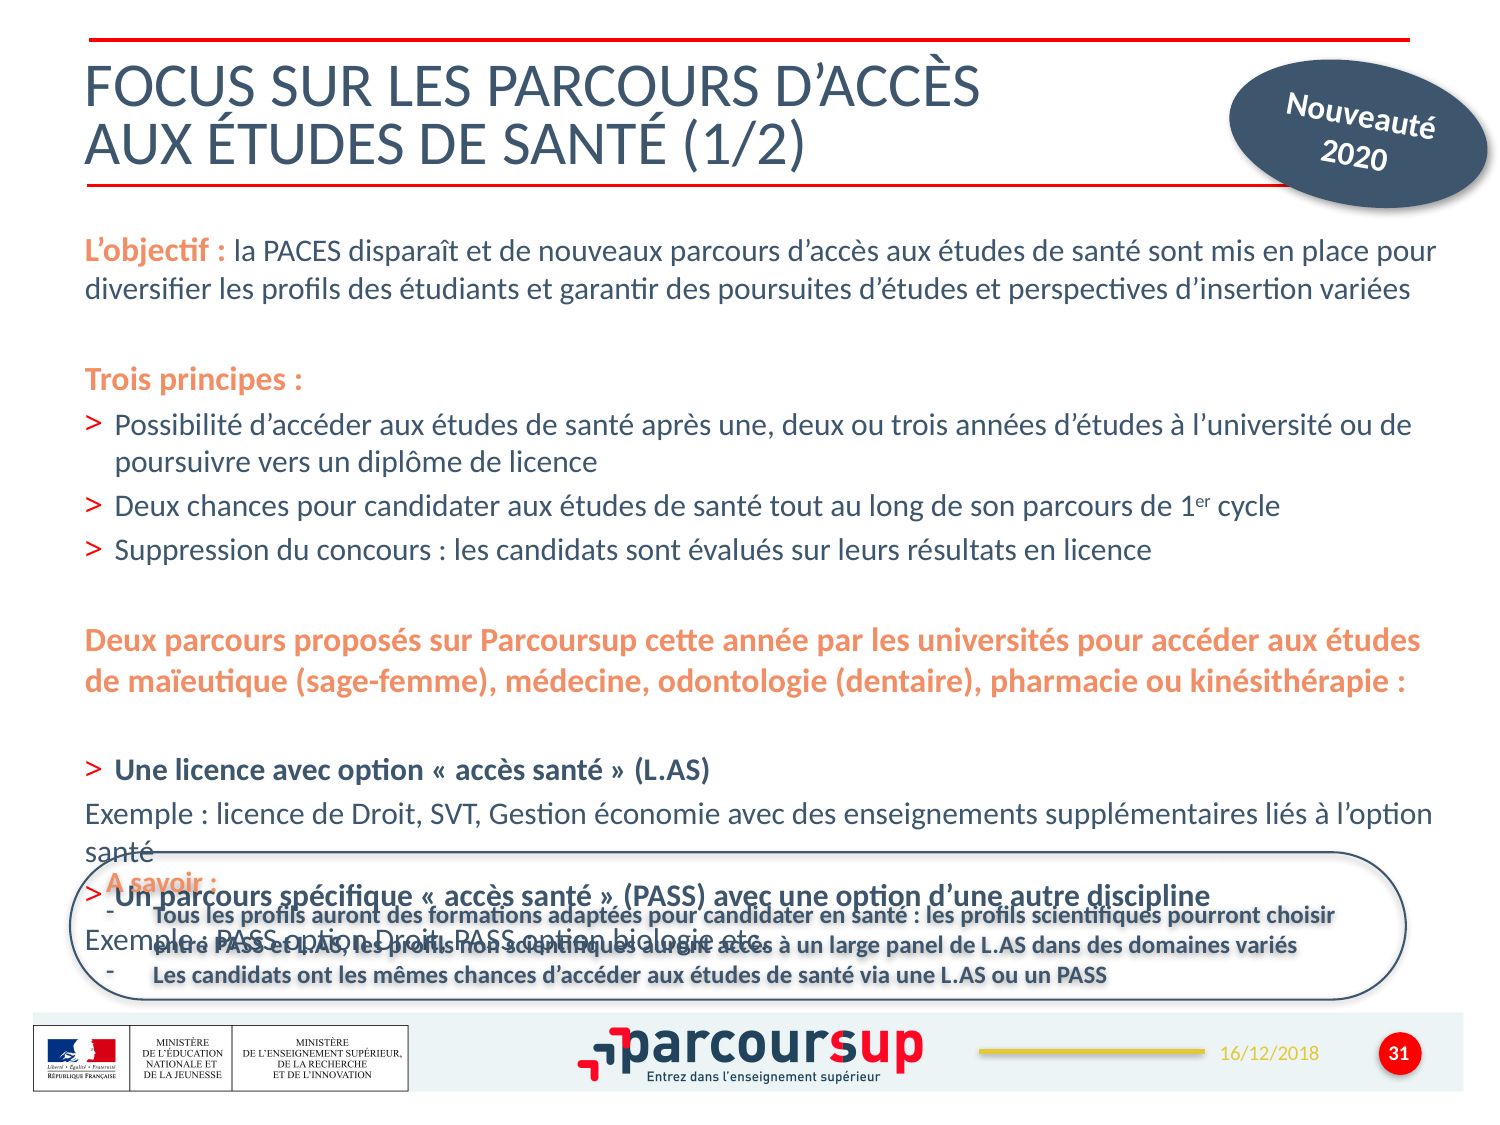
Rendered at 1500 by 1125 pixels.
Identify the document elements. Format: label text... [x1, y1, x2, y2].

list L’objectif : la PACES disparaît et de nouveaux parcours d’accès aux études de santé sont mis en place pour diversifier les profils des étudiants et garantir des poursuites d’études et perspectives d’insertion variées Trois principes : Possibilité d’accéder aux études de santé après une, deux ou trois années d’études à l’université ou de poursuivre vers un diplôme de licence Deux chances pour candidater aux études de santé tout au long de son parcours de 1er cycle Suppression du concours : les candidats sont évalués sur leurs résultats en licence Deux parcours proposés sur Parcoursup cette année par les universités pour accéder aux études de maïeutique (sage-femme), médecine, odontologie (dentaire), pharmacie ou kinésithérapie : Une licence avec option « accès santé » (L.AS) Exemple : licence de Droit, SVT, Gestion économie avec des enseignements supplémentaires liés à l’option santé Un parcours spécifique « accès santé » (PASS) avec une option d’une autre discipline Exemple : PASS option Droit, PASS option biologie etc. [69, 220, 1454, 992]
text_box A savoir : Tous les profils auront des formations adaptées pour candidater en santé : les profils scientifiques pourront choisir entre PASS et L.AS, les profils non scientifiques auront accès à un large panel de L.AS dans des domaines variés Les candidats ont les mêmes chances d’accéder aux études de santé via une L.AS ou un PASS [69, 851, 1407, 1001]
slide_number 31 [1368, 1031, 1430, 1074]
text_box Nouveauté 2020 [1228, 58, 1489, 209]
title Focus sur les Parcours d’accès aux études de santé (1/2) [69, 12, 1409, 220]
picture [0, 0, 1499, 1124]
